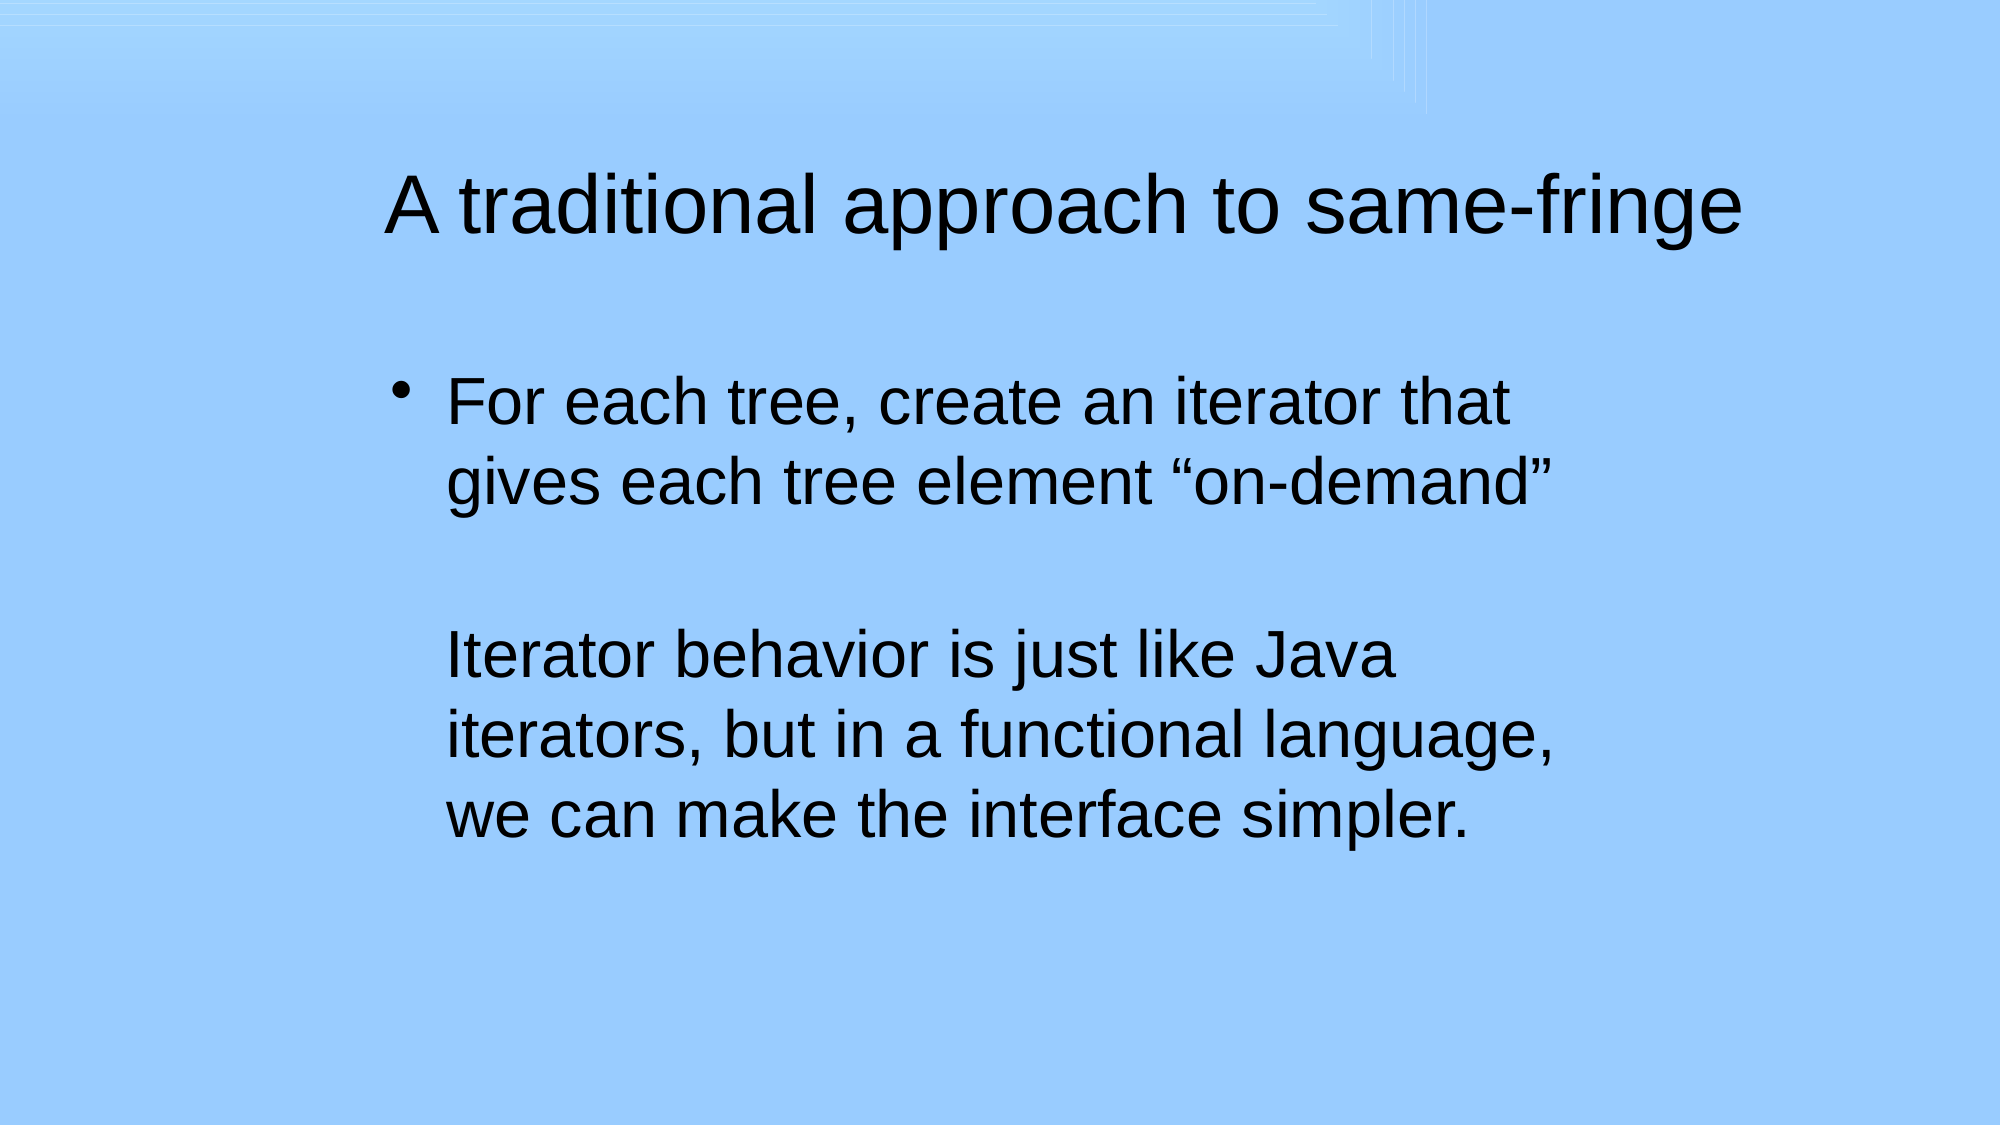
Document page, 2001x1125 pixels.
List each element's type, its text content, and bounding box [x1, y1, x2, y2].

title A traditional approach to same-fringe [362, 112, 1768, 288]
list For each tree, create an iterator that gives each tree element “on-demand” Iterator behavior is just like Java iterators, but in a functional language, we can make the interface simpler. [374, 349, 1575, 902]
